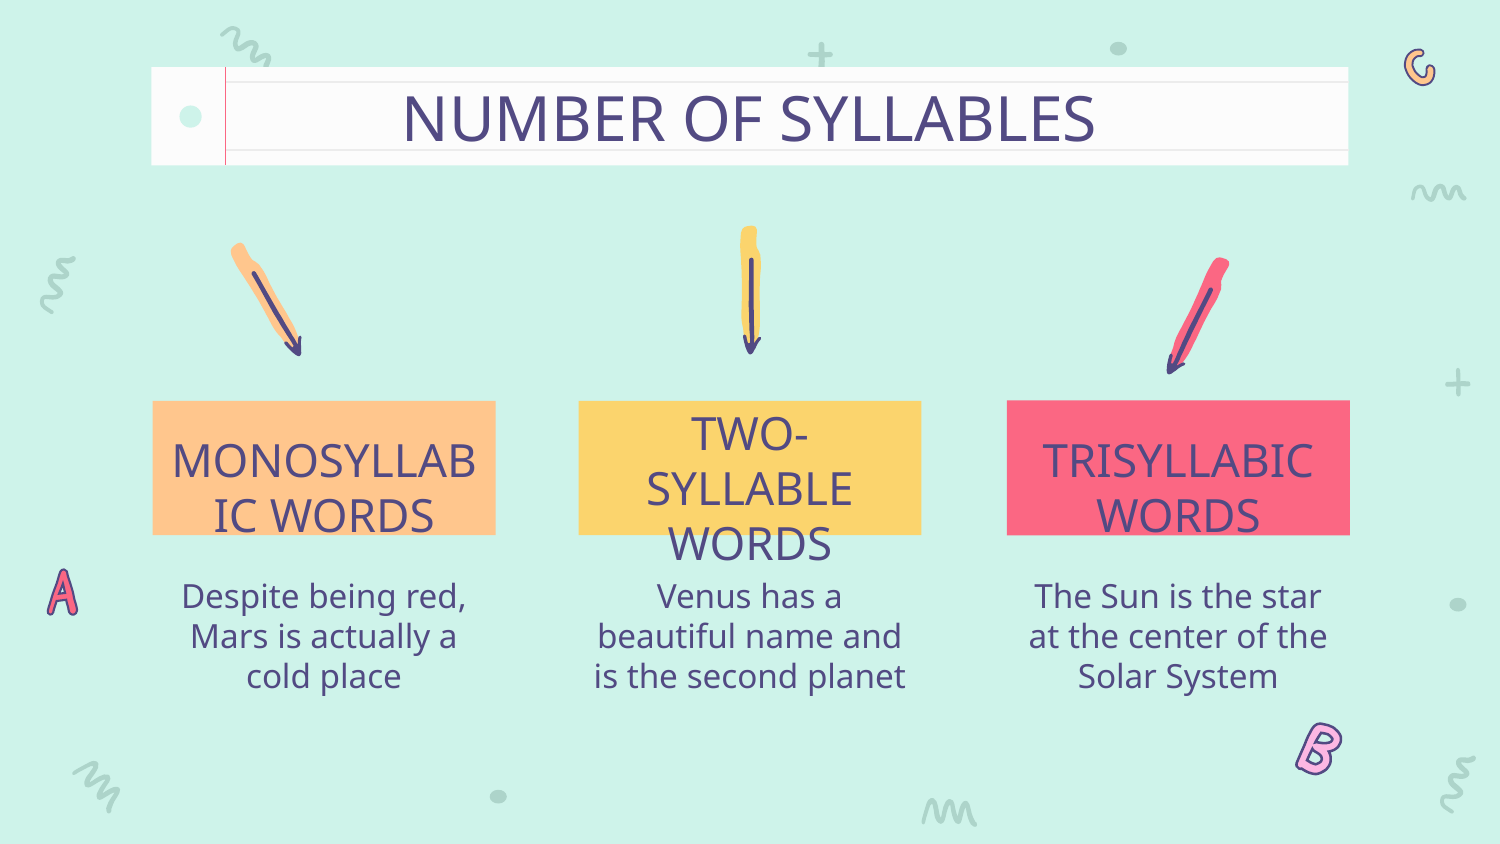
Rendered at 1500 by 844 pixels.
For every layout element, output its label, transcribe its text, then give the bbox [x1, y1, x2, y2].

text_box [215, 254, 318, 343]
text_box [1403, 48, 1436, 87]
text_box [1145, 270, 1248, 359]
subtitle TWO-SYLLABLE WORDS [578, 400, 922, 536]
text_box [46, 568, 79, 616]
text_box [1294, 722, 1343, 776]
subtitle Venus has a beautiful name and is the second planet [578, 560, 922, 696]
subtitle TRISYLLABIC WORDS [1006, 400, 1350, 536]
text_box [699, 243, 801, 333]
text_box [151, 66, 1350, 166]
subtitle Despite being red, Mars is actually a cold place [152, 560, 496, 696]
subtitle MONOSYLLABIC WORDS [152, 400, 496, 536]
subtitle The Sun is the star at the center of the Solar System [1006, 560, 1350, 696]
